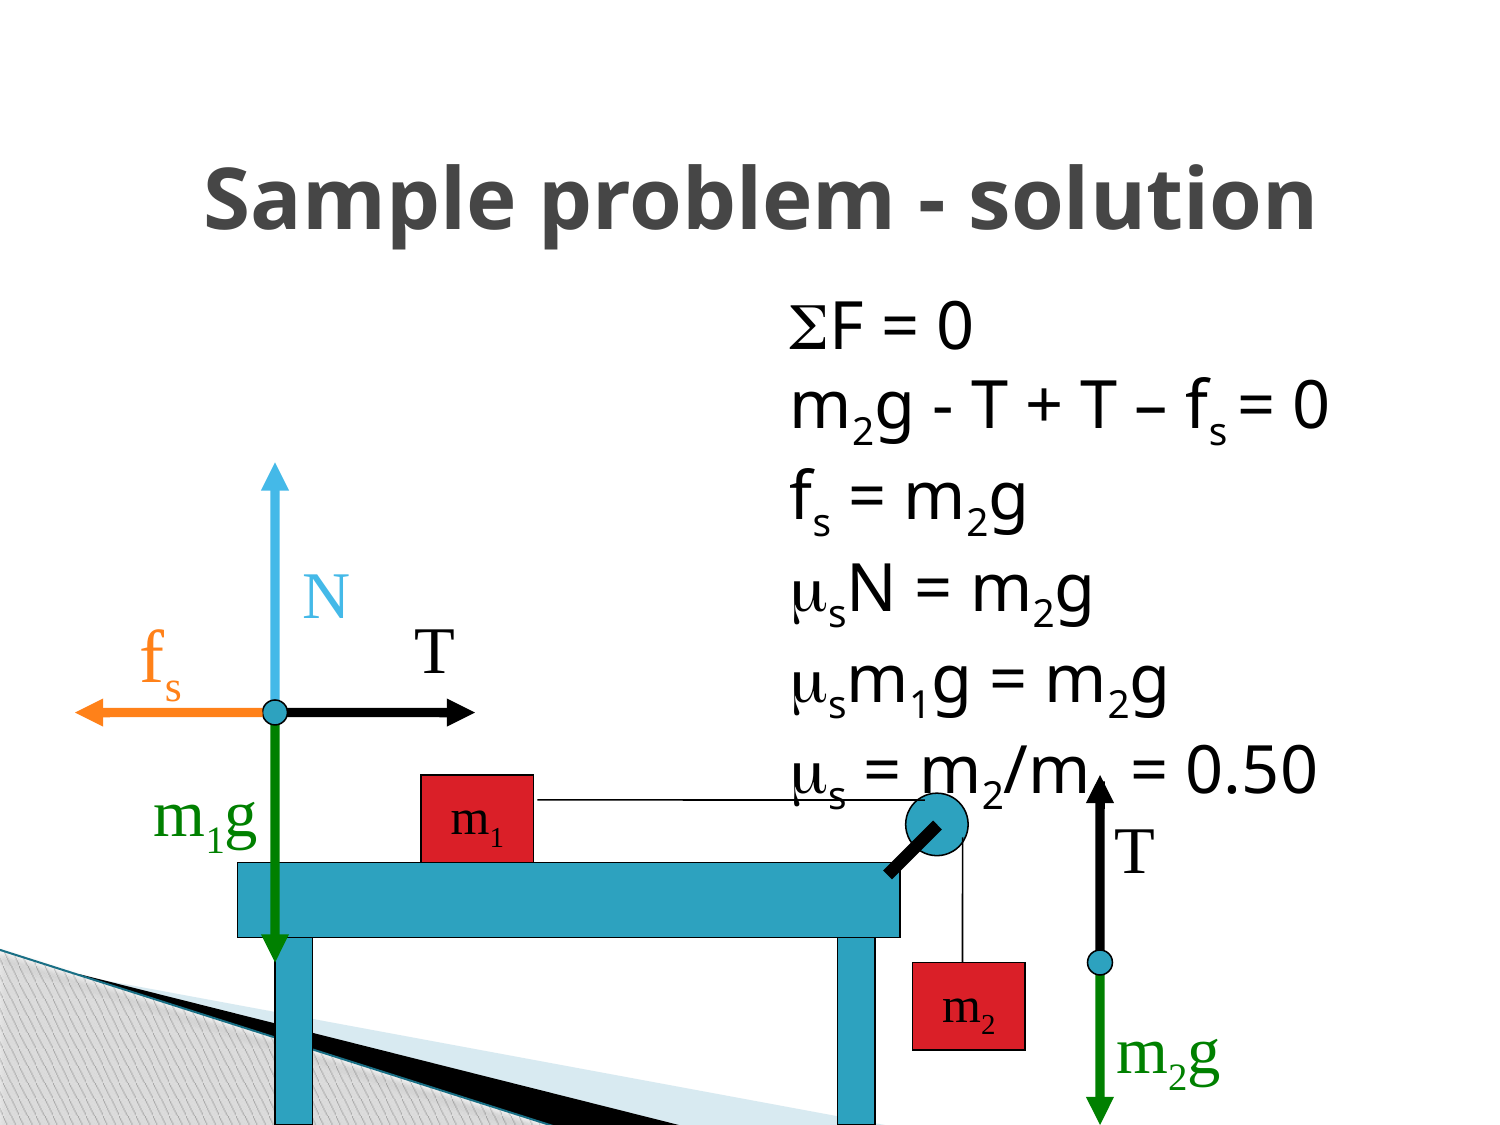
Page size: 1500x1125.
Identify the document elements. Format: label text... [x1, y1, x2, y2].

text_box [137, 462, 1259, 1125]
text_box SF = 0 m2g - T + T – fs = 0 fs = m2g msN = m2g msm1g = m2g ms = m2/m1 = 0.50 [774, 275, 1459, 825]
text_box fs [125, 599, 131, 718]
title Sample problem - solution [188, 101, 1500, 289]
text_box [75, 706, 125, 719]
